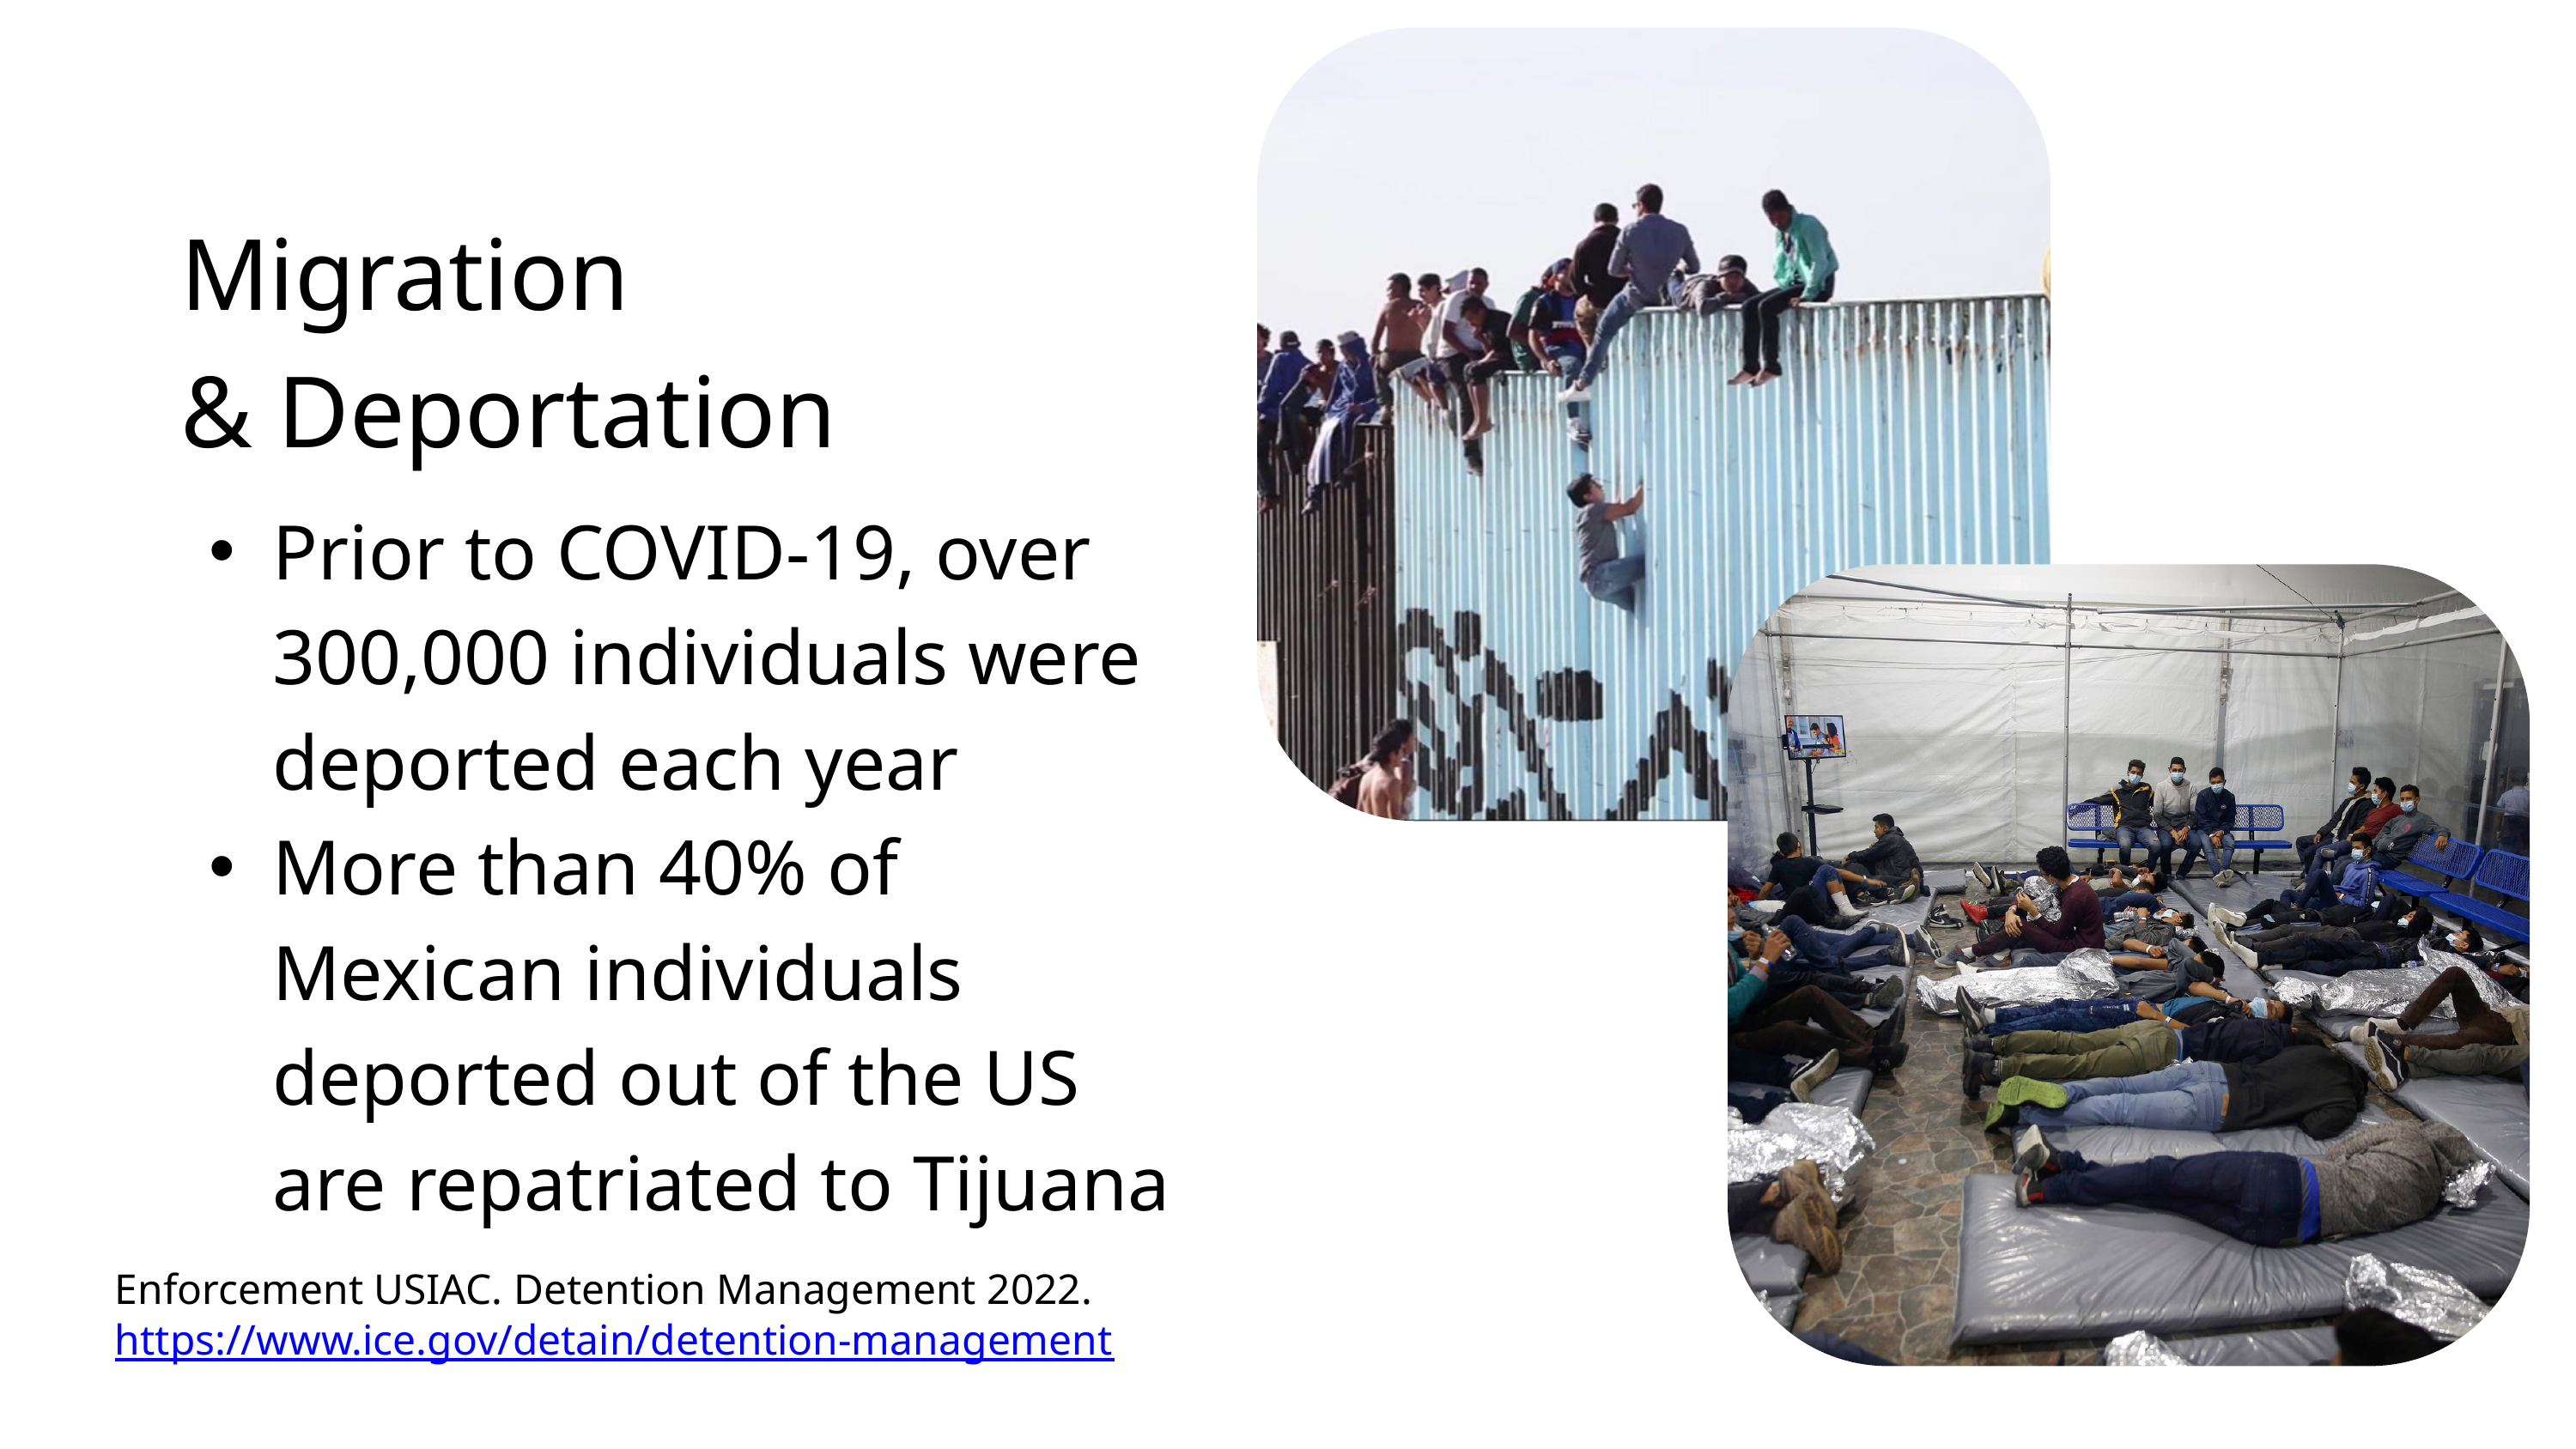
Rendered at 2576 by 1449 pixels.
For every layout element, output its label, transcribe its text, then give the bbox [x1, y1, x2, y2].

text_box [1256, 27, 2051, 822]
text_box Migration & Deportation [179, 191, 1252, 468]
text_box Prior to COVID-19, over 300,000 individuals were deported each year More than 40% of Mexican individuals deported out of the US are repatriated to Tijuana [144, 489, 1202, 1254]
text_box Enforcement USIAC. Detention Management 2022. https://www.ice.gov/detain/detention-management [115, 1254, 1680, 1371]
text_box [1727, 564, 2530, 1367]
